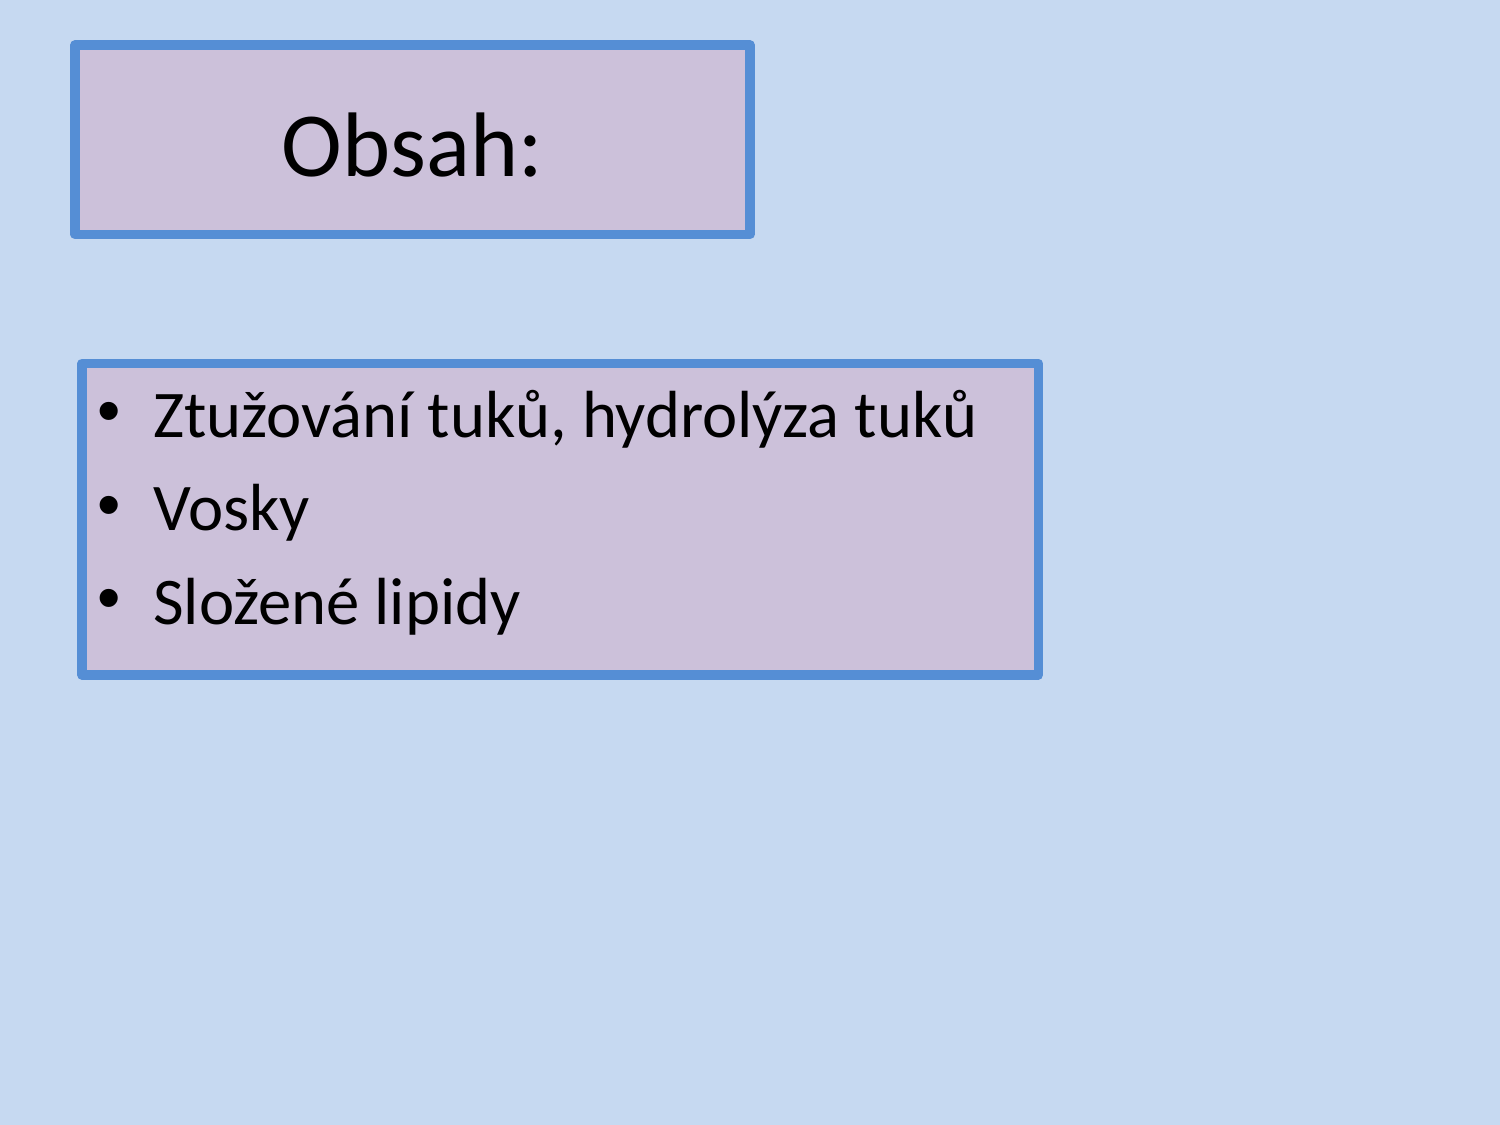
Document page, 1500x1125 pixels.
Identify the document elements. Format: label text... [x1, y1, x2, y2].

title Obsah: [75, 45, 750, 235]
list Ztužování tuků, hydrolýza tuků Vosky Složené lipidy [82, 363, 1039, 675]
